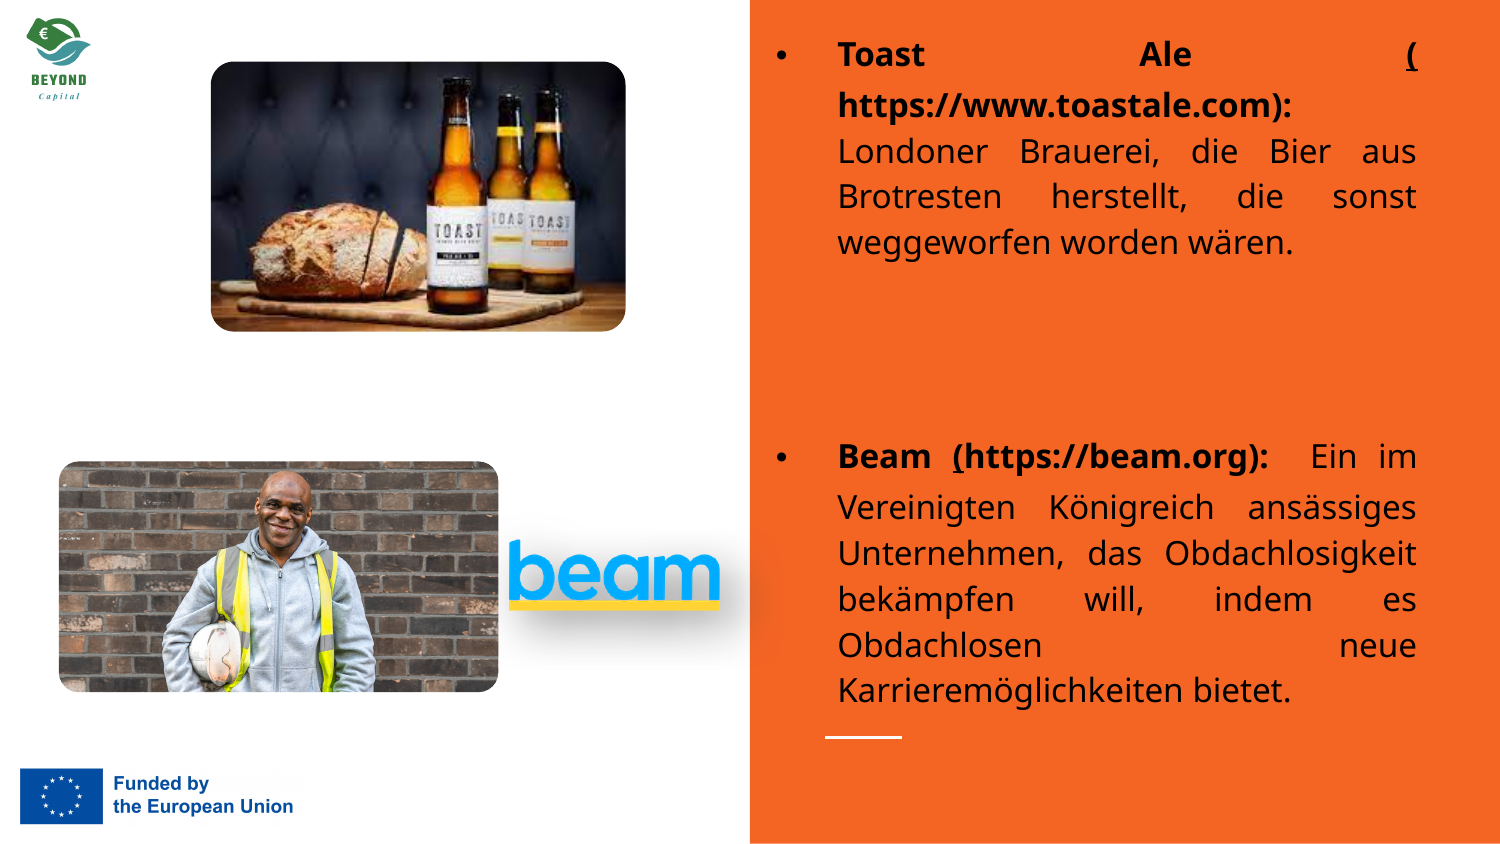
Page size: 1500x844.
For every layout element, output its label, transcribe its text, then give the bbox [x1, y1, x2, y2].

picture [58, 461, 731, 693]
picture [210, 61, 626, 332]
picture [10, 764, 308, 828]
text_box Toast Ale (https://www.toastale.com): Londoner Brauerei, die Bier aus Brotresten herstellt, die sonst weggeworfen worden wären. Beam (https://beam.org): Ein im Vereinigten Königreich ansässiges Unternehmen, das Obdachlosigkeit bekämpfen will, indem es Obdachlosen neue Karrieremöglichkeiten bietet. [747, 55, 1442, 760]
picture [0, 0, 119, 112]
